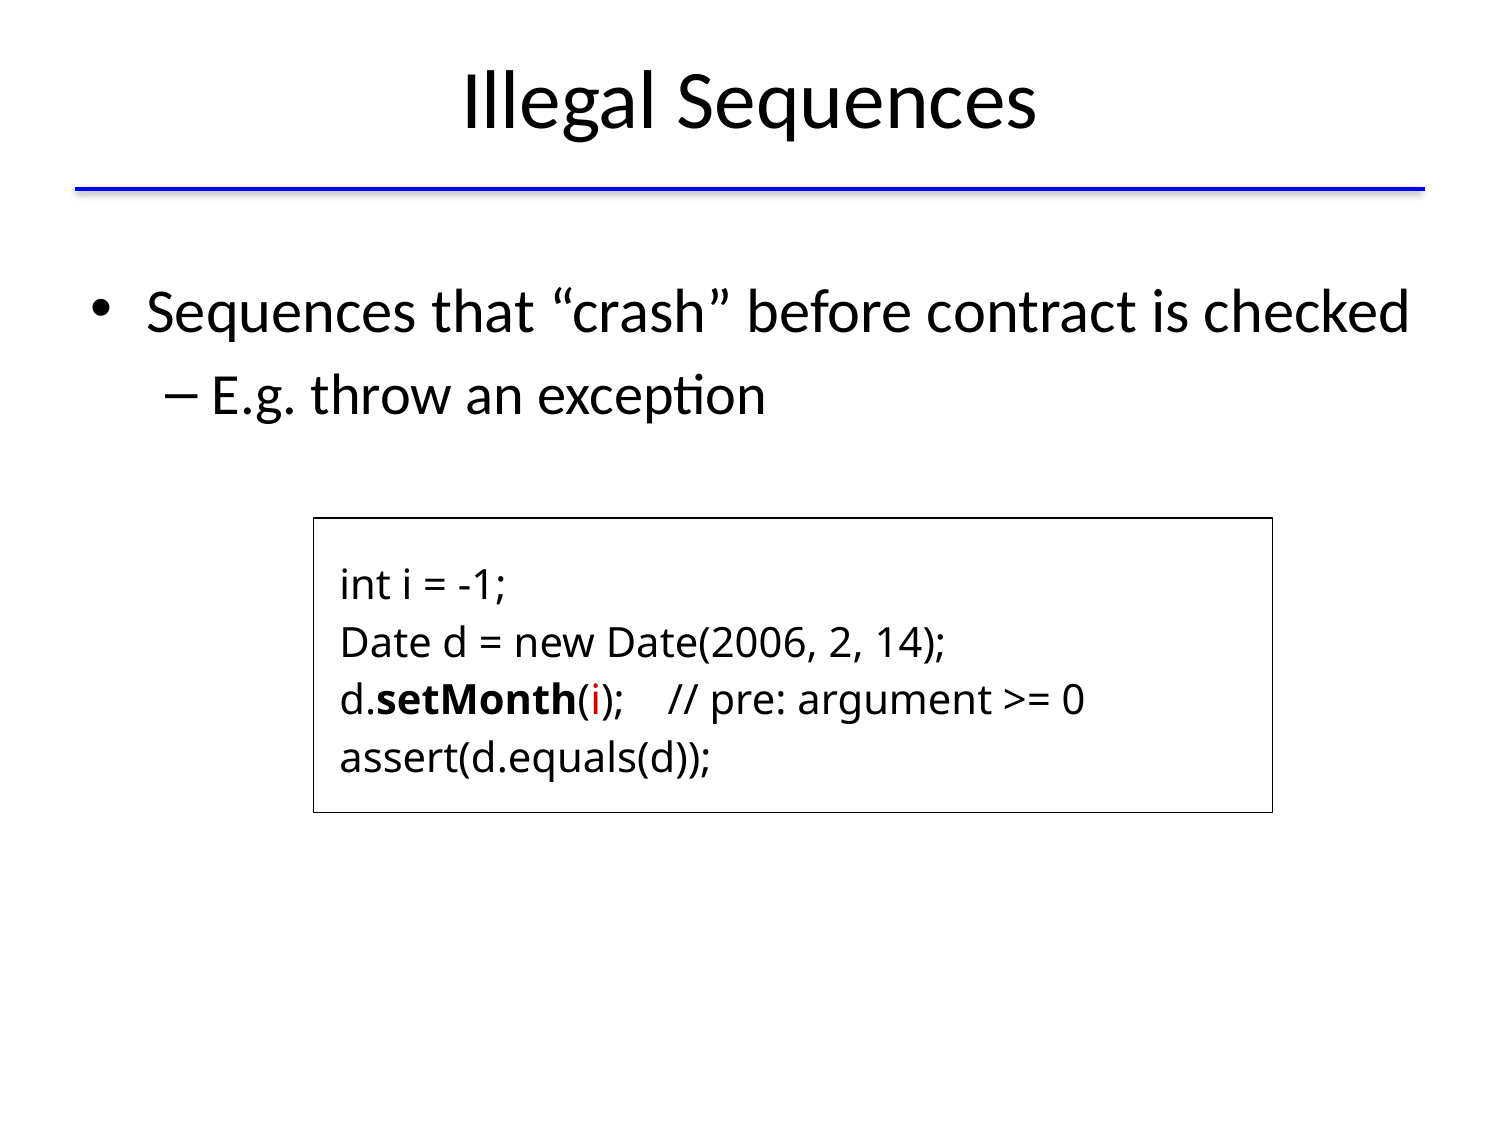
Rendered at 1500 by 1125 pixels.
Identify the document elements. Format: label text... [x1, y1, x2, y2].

text_box int i = -1; Date d = new Date(2006, 2, 14); d.setMonth(i); // pre: argument >= 0 assert(d.equals(d)); [313, 517, 1273, 813]
title Illegal Sequences [75, 1, 1425, 190]
list Sequences that “crash” before contract is checked E.g. throw an exception [75, 262, 1449, 1005]
